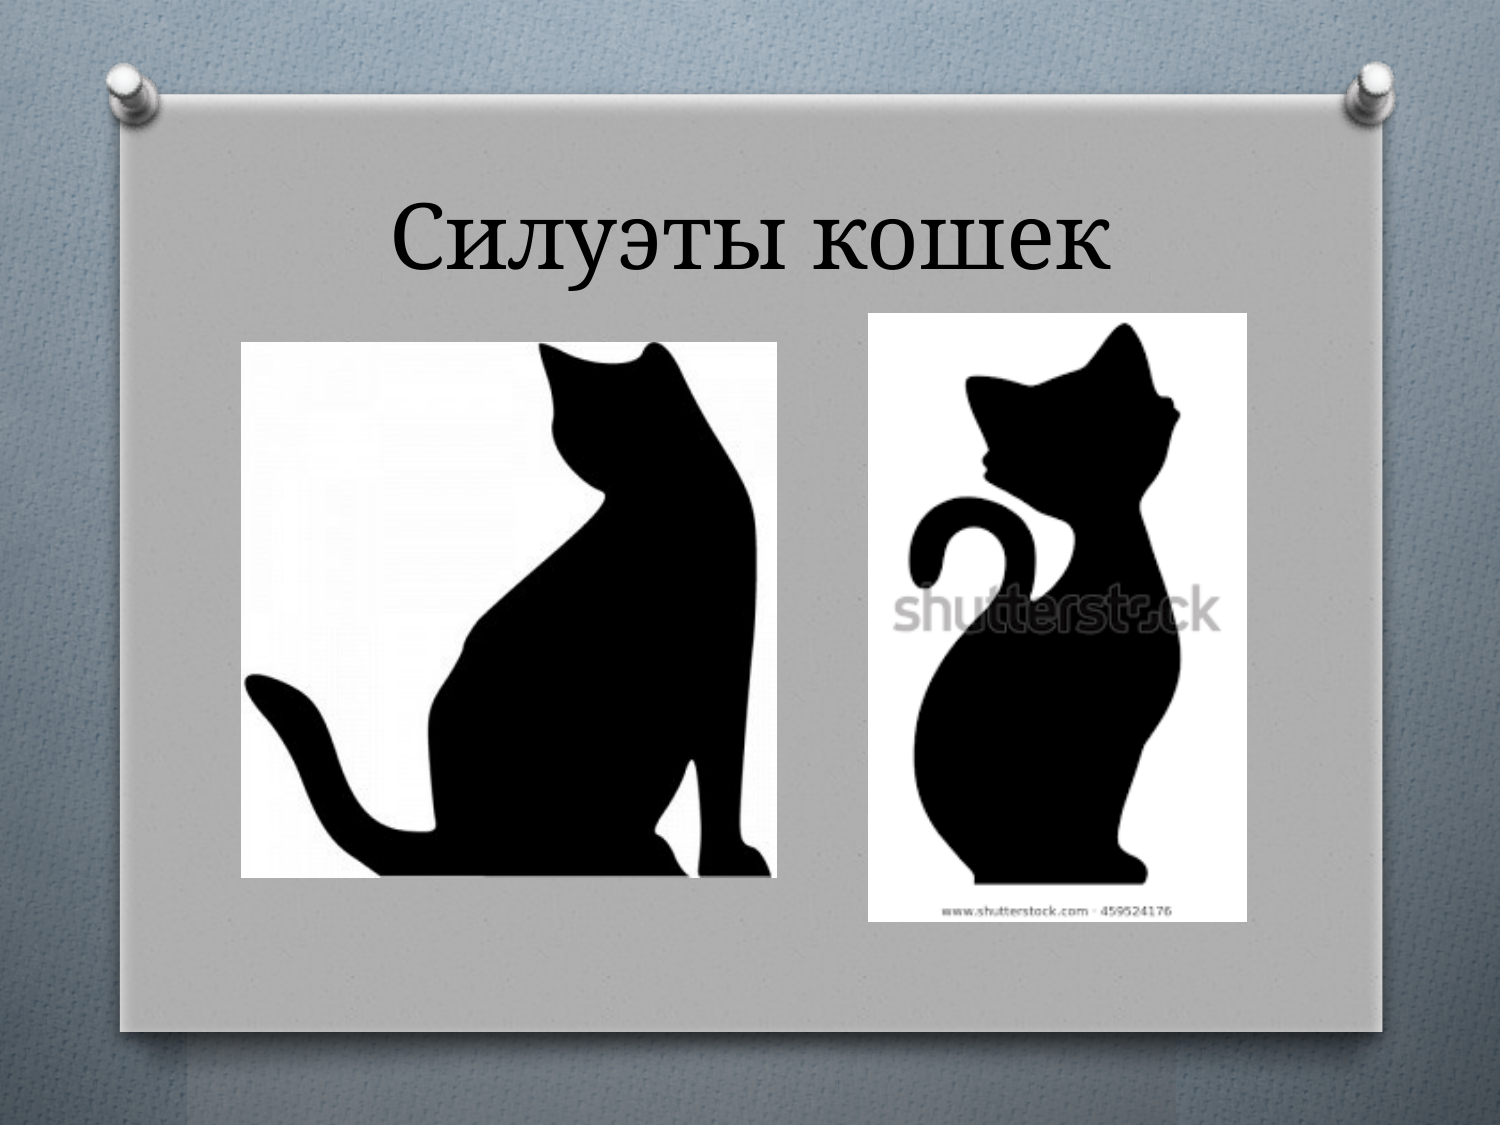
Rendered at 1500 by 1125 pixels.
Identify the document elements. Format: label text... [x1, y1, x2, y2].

picture [76, 30, 198, 153]
picture [1317, 34, 1437, 156]
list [240, 341, 777, 879]
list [867, 313, 1247, 923]
title Силуэты кошек [179, 134, 1323, 332]
